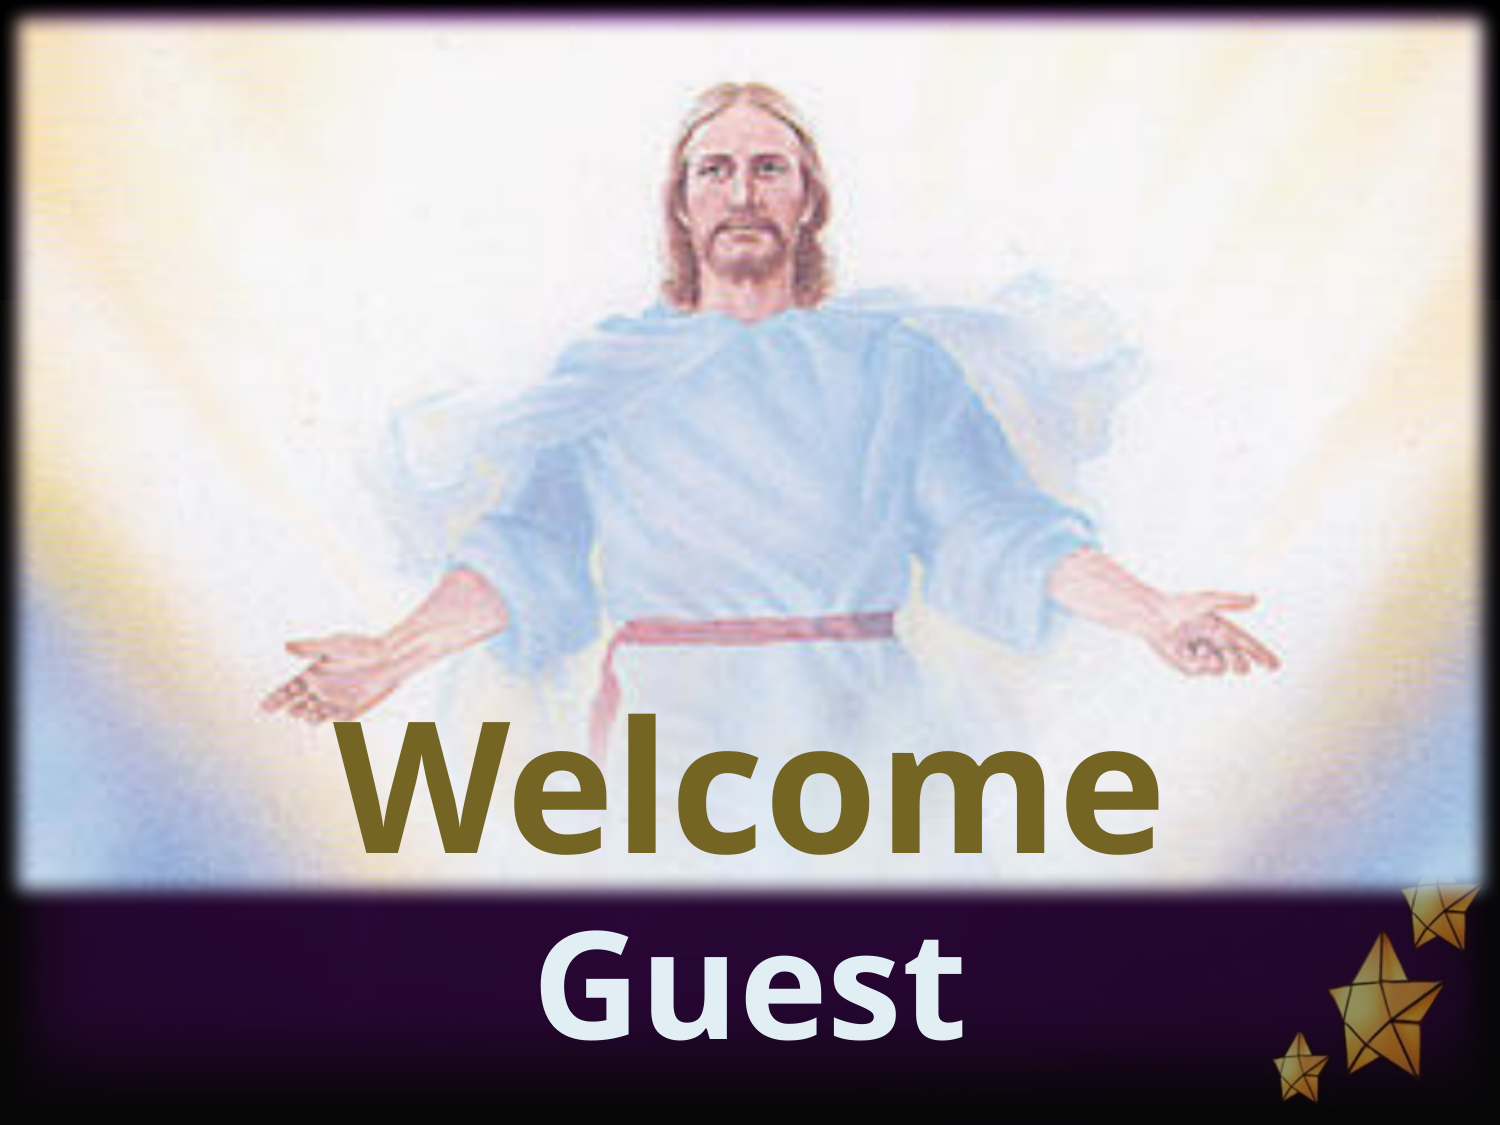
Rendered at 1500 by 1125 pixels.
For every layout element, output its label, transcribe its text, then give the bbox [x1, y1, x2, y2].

picture [0, 0, 1500, 907]
text_box [0, 907, 1500, 1125]
text_box Welcome Guest [306, 949, 1194, 1078]
